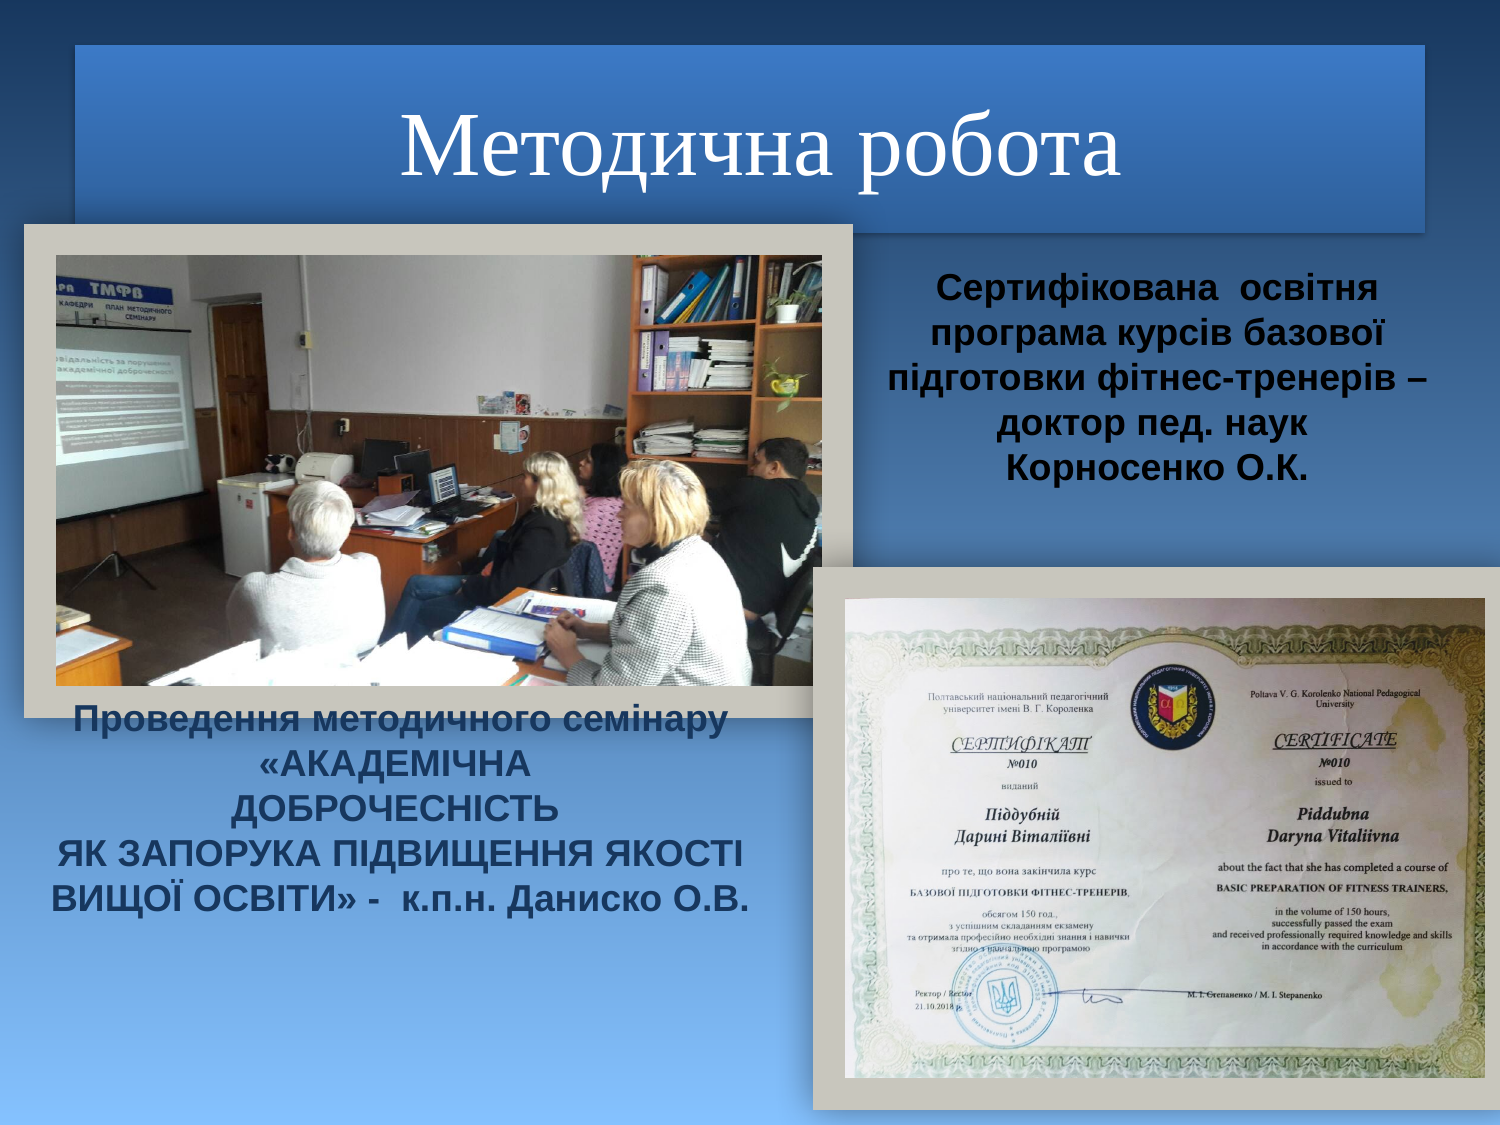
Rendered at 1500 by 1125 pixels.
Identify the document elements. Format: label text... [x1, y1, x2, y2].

picture [844, 597, 1486, 1079]
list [55, 255, 823, 687]
title Методична робота [74, 44, 1426, 233]
text_box Сертифікована освітня програма курсів базової підготовки фітнес-тренерів – доктор пед. наук Корносенко О.К. [844, 255, 1471, 496]
text_box Проведення методичного семінару «АКАДЕМІЧНА ДОБРОЧЕСНІСТЬ ЯК ЗАПОРУКА ПІДВИЩЕННЯ ЯКОСТІ ВИЩОЇ ОСВІТИ» - к.п.н. Даниско О.В. [17, 686, 784, 927]
